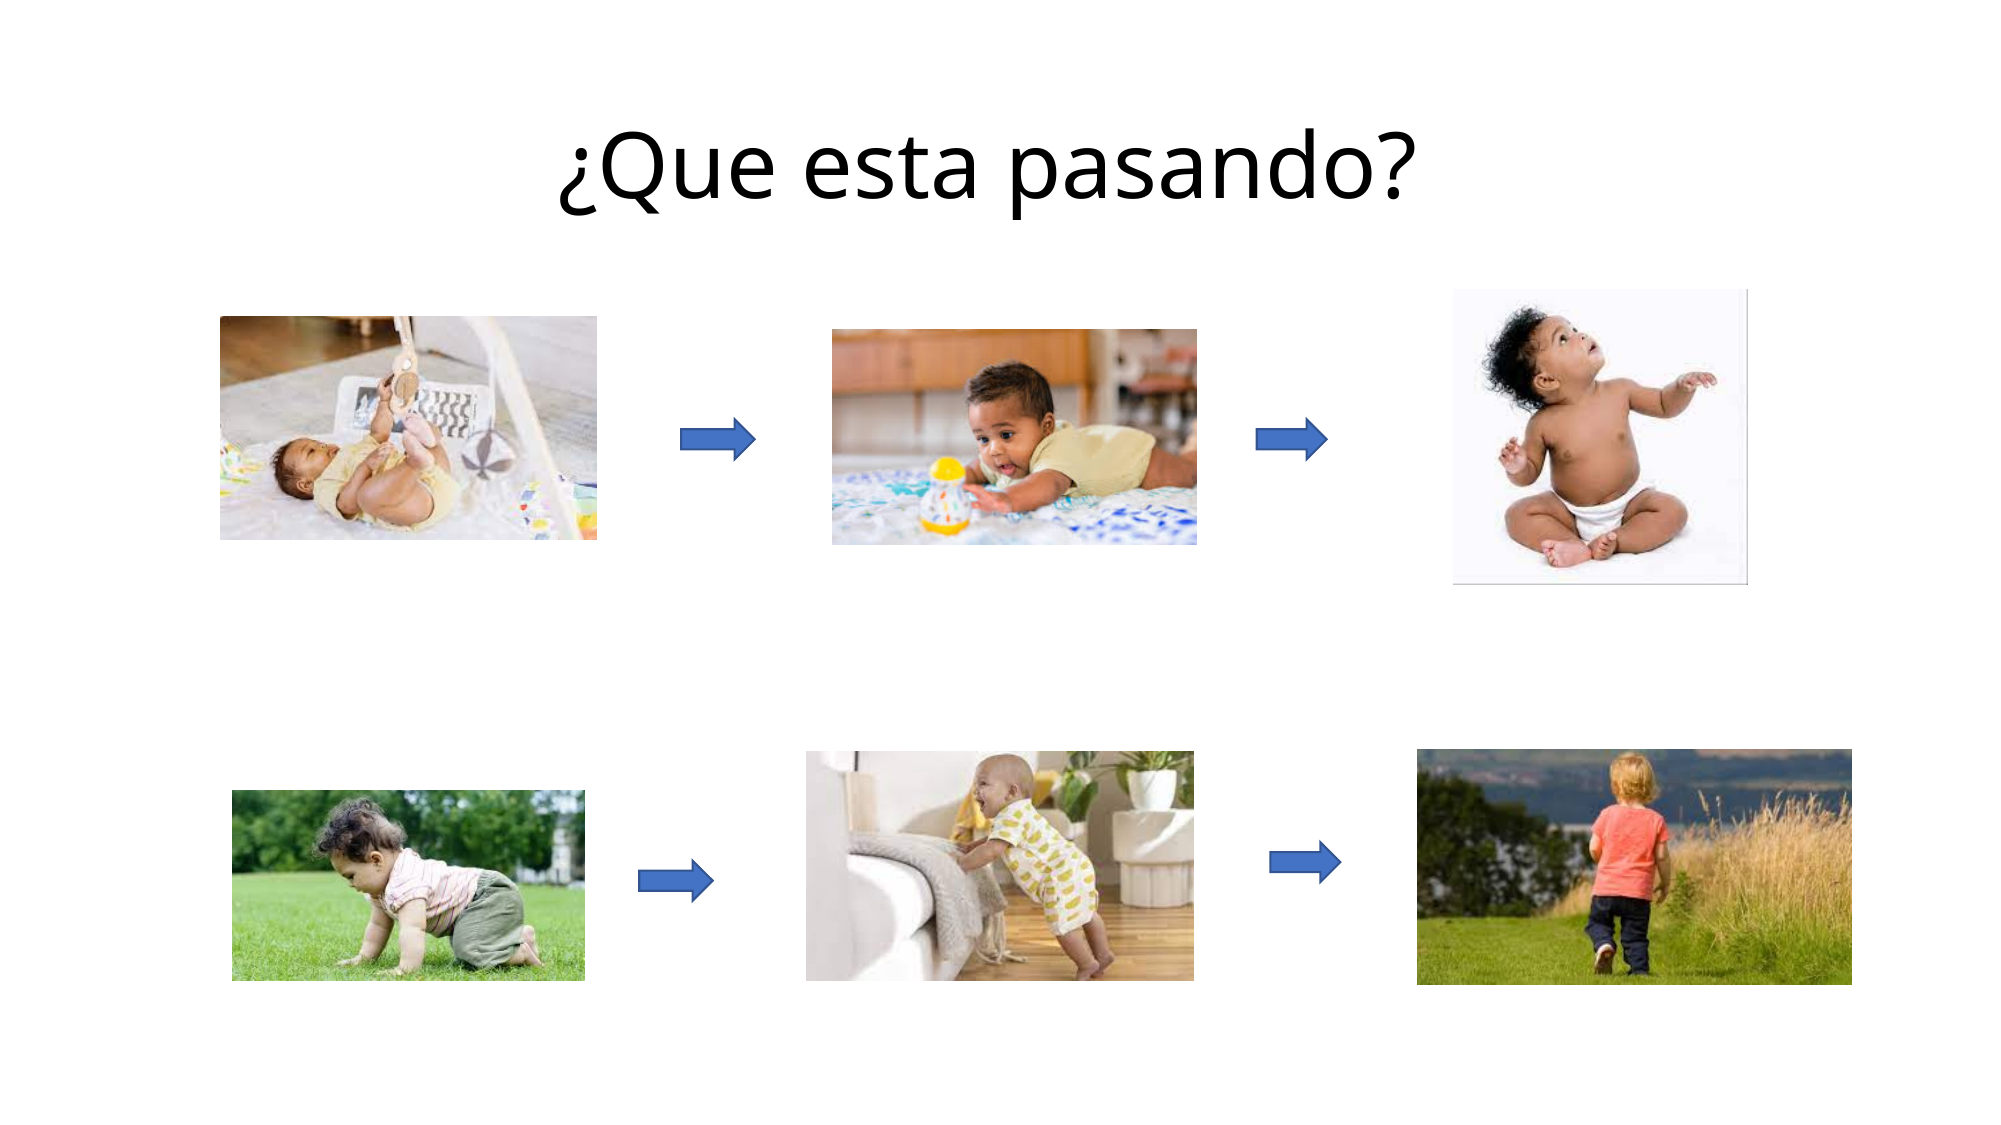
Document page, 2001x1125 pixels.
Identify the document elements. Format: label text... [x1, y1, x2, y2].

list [832, 329, 1197, 545]
picture [1417, 749, 1852, 985]
title ¿Que esta pasando? [137, 59, 1863, 278]
text_box [680, 416, 757, 462]
text_box [638, 858, 715, 904]
picture [1453, 289, 1748, 585]
picture [220, 315, 597, 540]
text_box [1255, 416, 1329, 462]
picture [232, 790, 585, 981]
text_box [1269, 839, 1342, 885]
picture [806, 751, 1194, 981]
